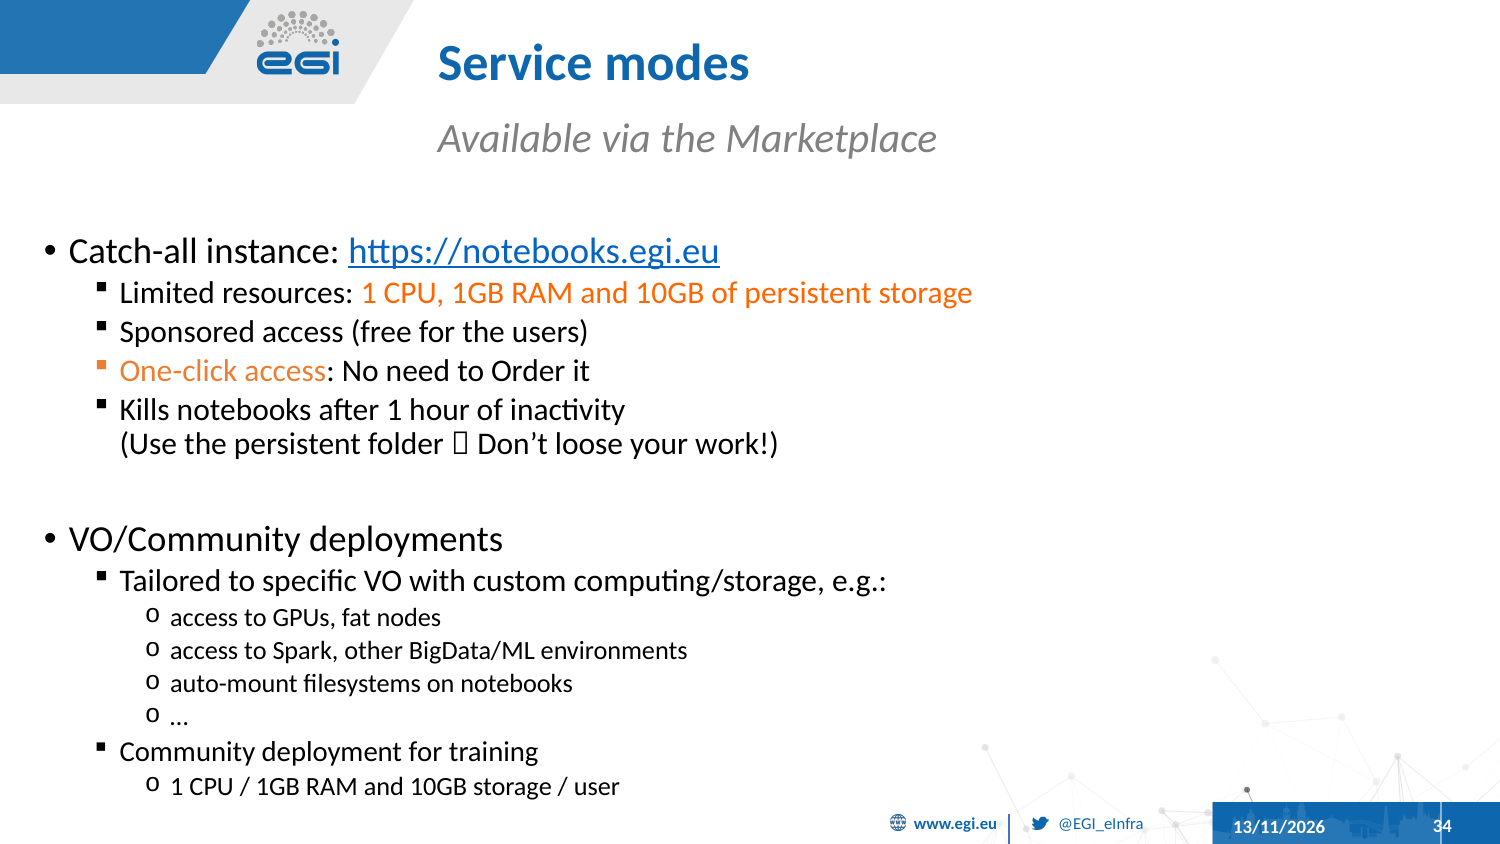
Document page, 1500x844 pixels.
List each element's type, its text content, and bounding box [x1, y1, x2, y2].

list Catch-all instance: https://notebooks.egi.eu Limited resources: 1 CPU, 1GB RAM and 10GB of persistent storage Sponsored access (free for the users) One-click access: No need to Order it Kills notebooks after 1 hour of inactivity (Use the persistent folder  Don’t loose your work!) VO/Community deployments Tailored to specific VO with custom computing/storage, e.g.: access to GPUs, fat nodes access to Spark, other BigData/ML environments auto-mount filesystems on notebooks … Community deployment for training 1 CPU / 1GB RAM and 10GB storage / user [28, 224, 1466, 812]
picture [0, 0, 1500, 844]
subtitle Available via the Marketplace [423, 103, 1199, 165]
title Service modes [423, 27, 1199, 84]
